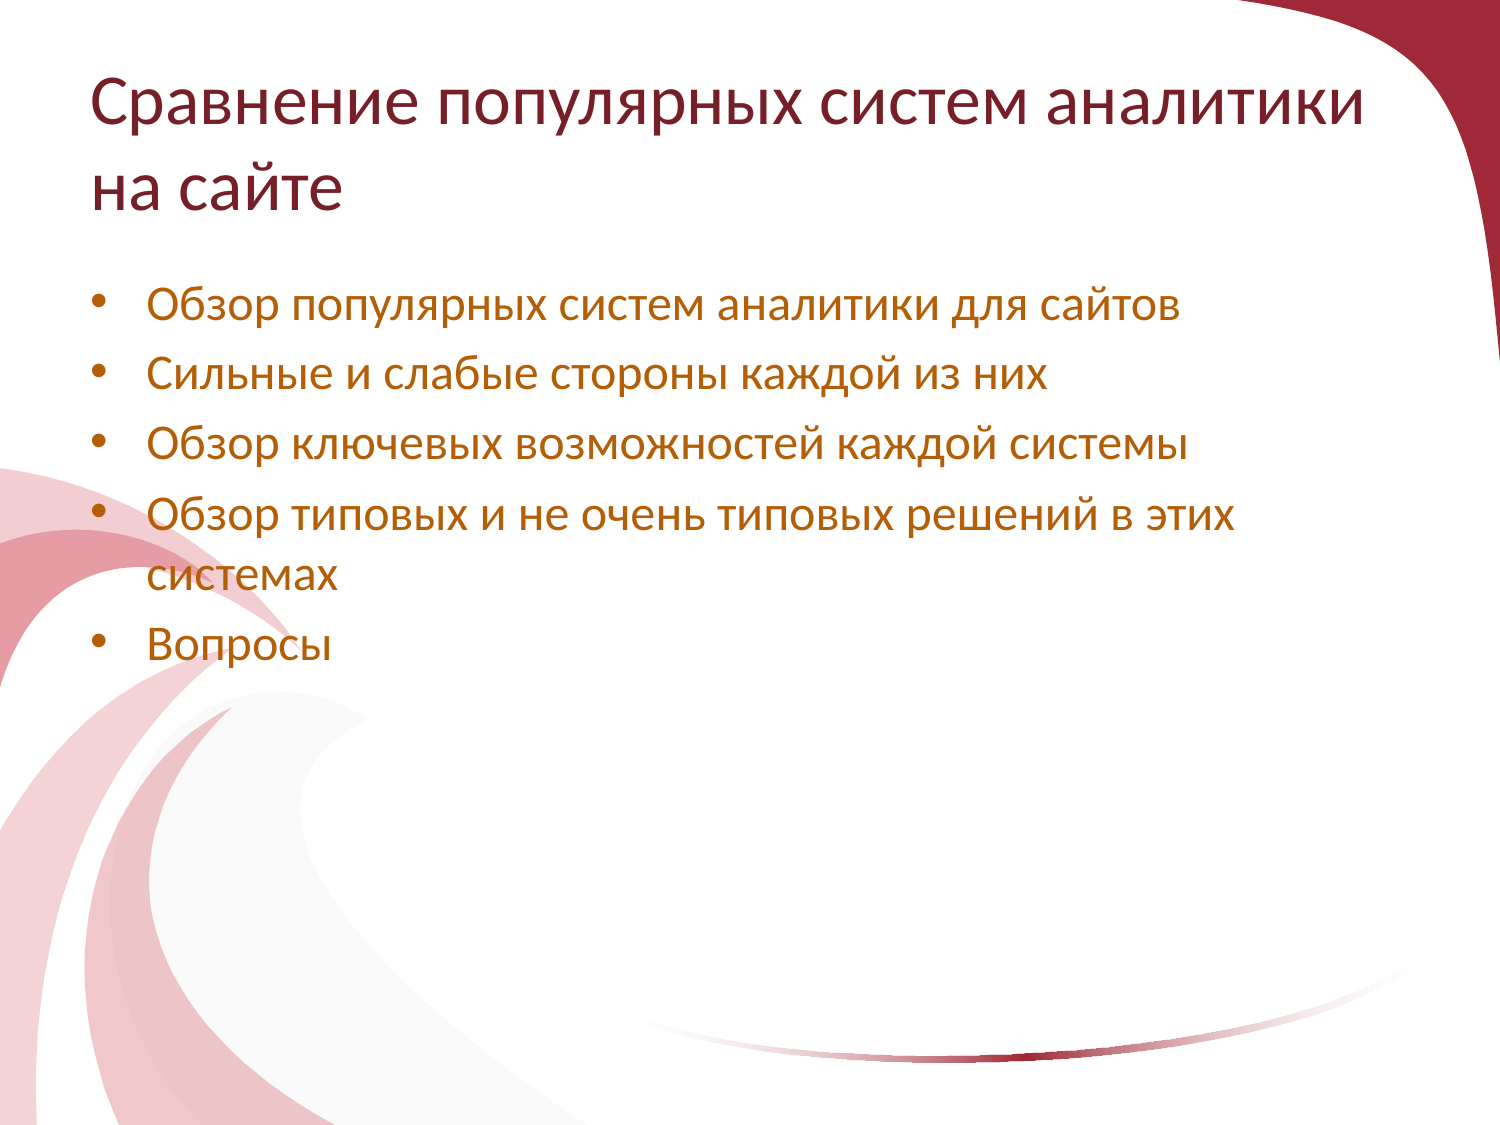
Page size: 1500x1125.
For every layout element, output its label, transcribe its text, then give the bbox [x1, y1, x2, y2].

title Сравнение популярных систем аналитики на сайте [75, 45, 1425, 233]
list Обзор популярных систем аналитики для сайтов Сильные и слабые стороны каждой из них Обзор ключевых возможностей каждой системы Обзор типовых и не очень типовых решений в этих системах Вопросы [75, 262, 1425, 1005]
